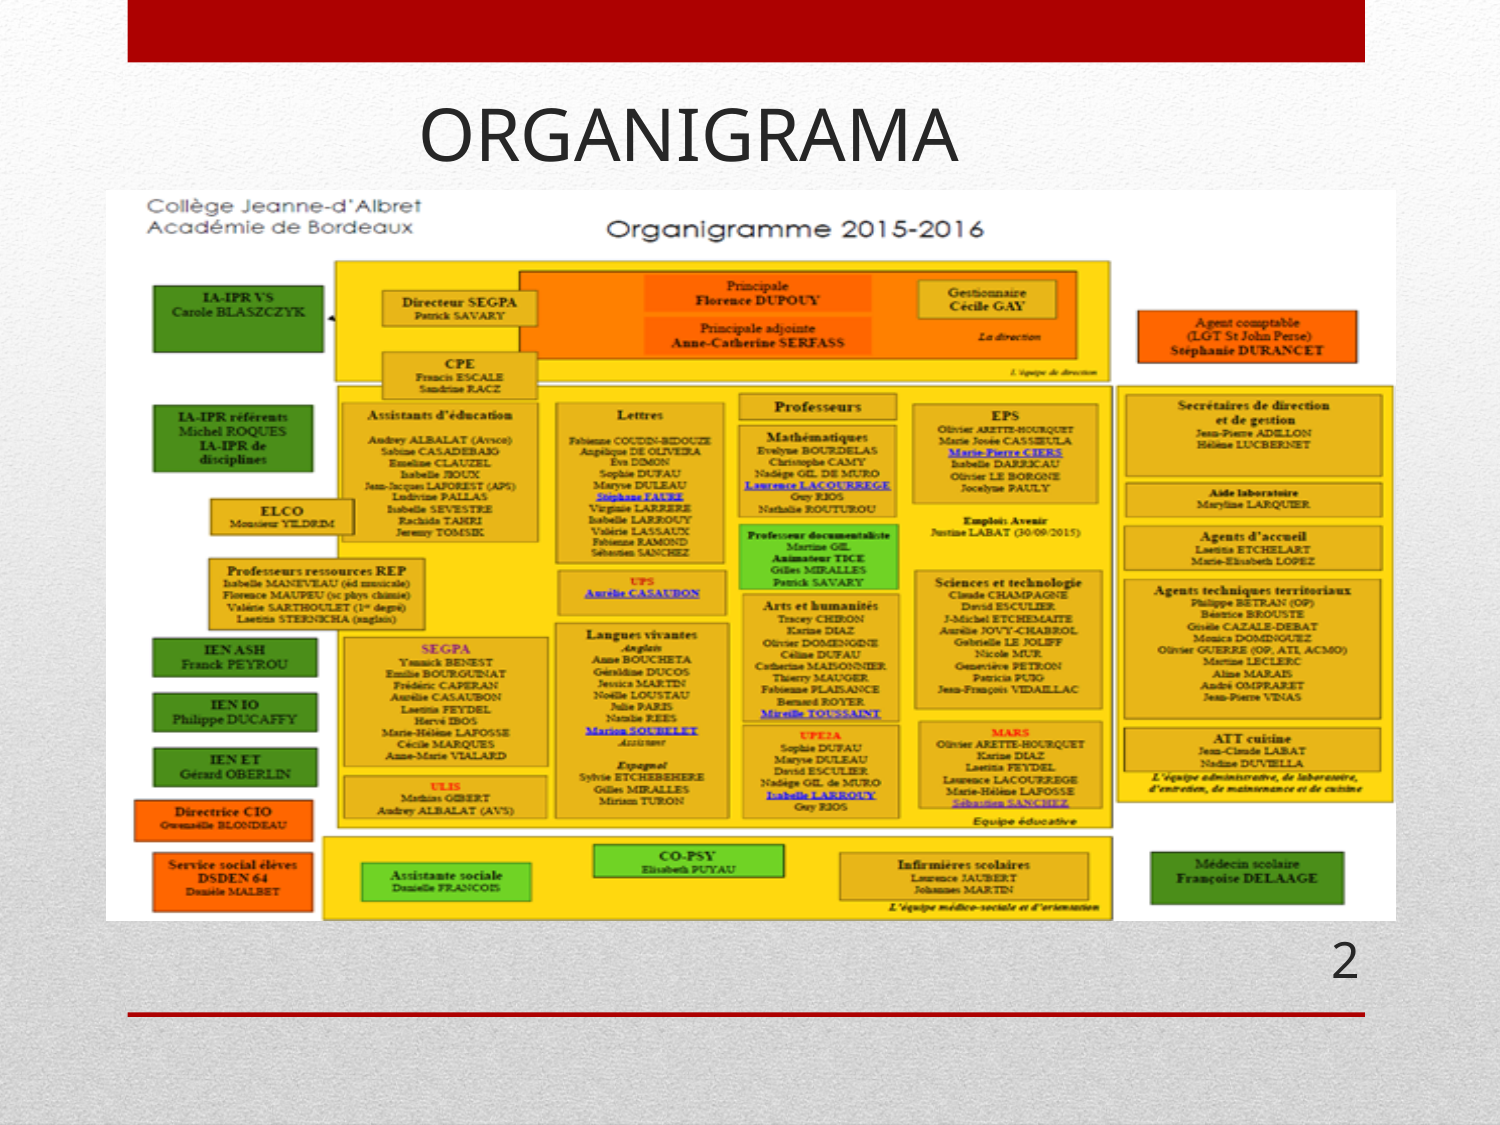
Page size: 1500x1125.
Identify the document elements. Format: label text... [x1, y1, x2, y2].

title ORGANIGRAMA [133, 80, 1246, 184]
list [105, 189, 1397, 922]
slide_number 2 [1250, 933, 1375, 993]
